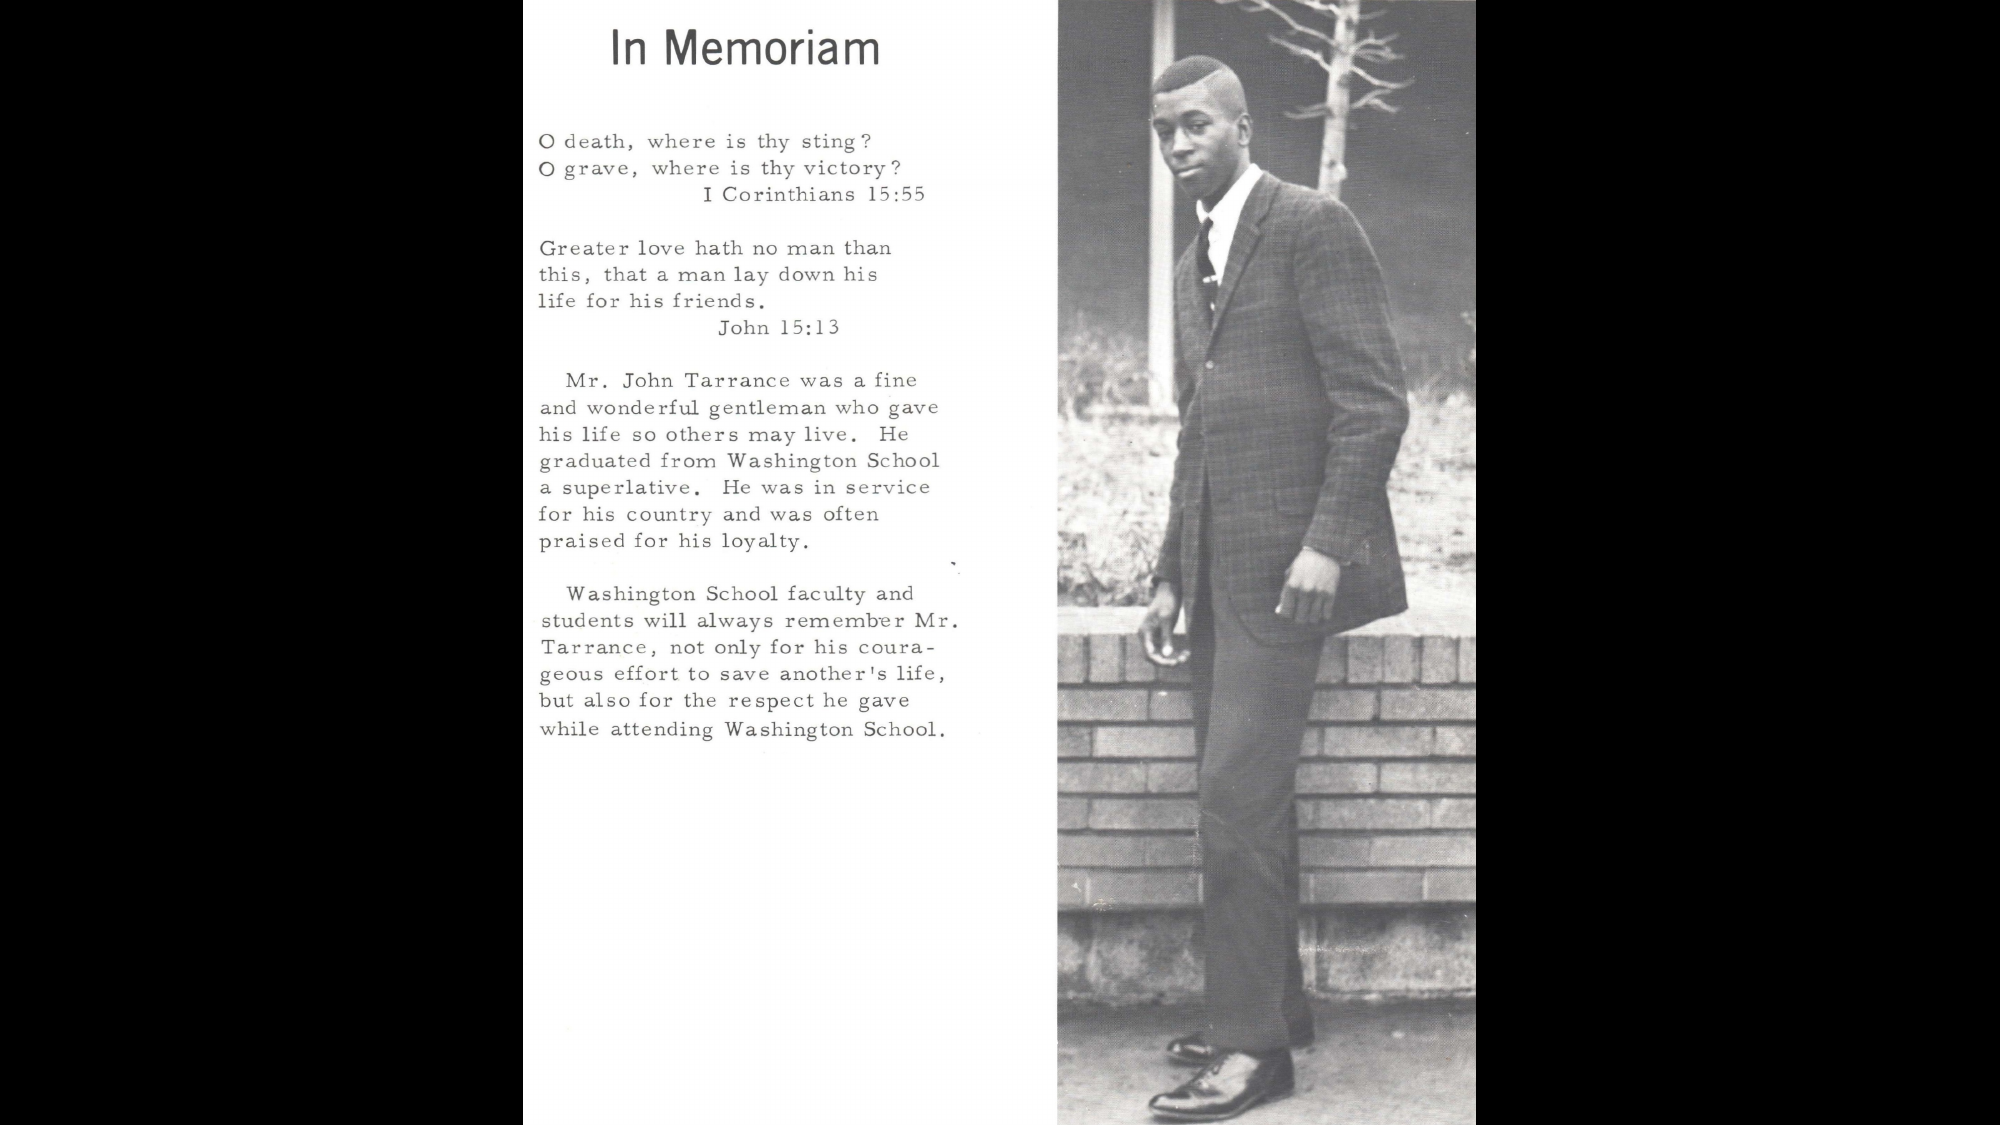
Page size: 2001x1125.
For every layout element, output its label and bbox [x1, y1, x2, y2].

picture [523, 0, 1476, 1125]
